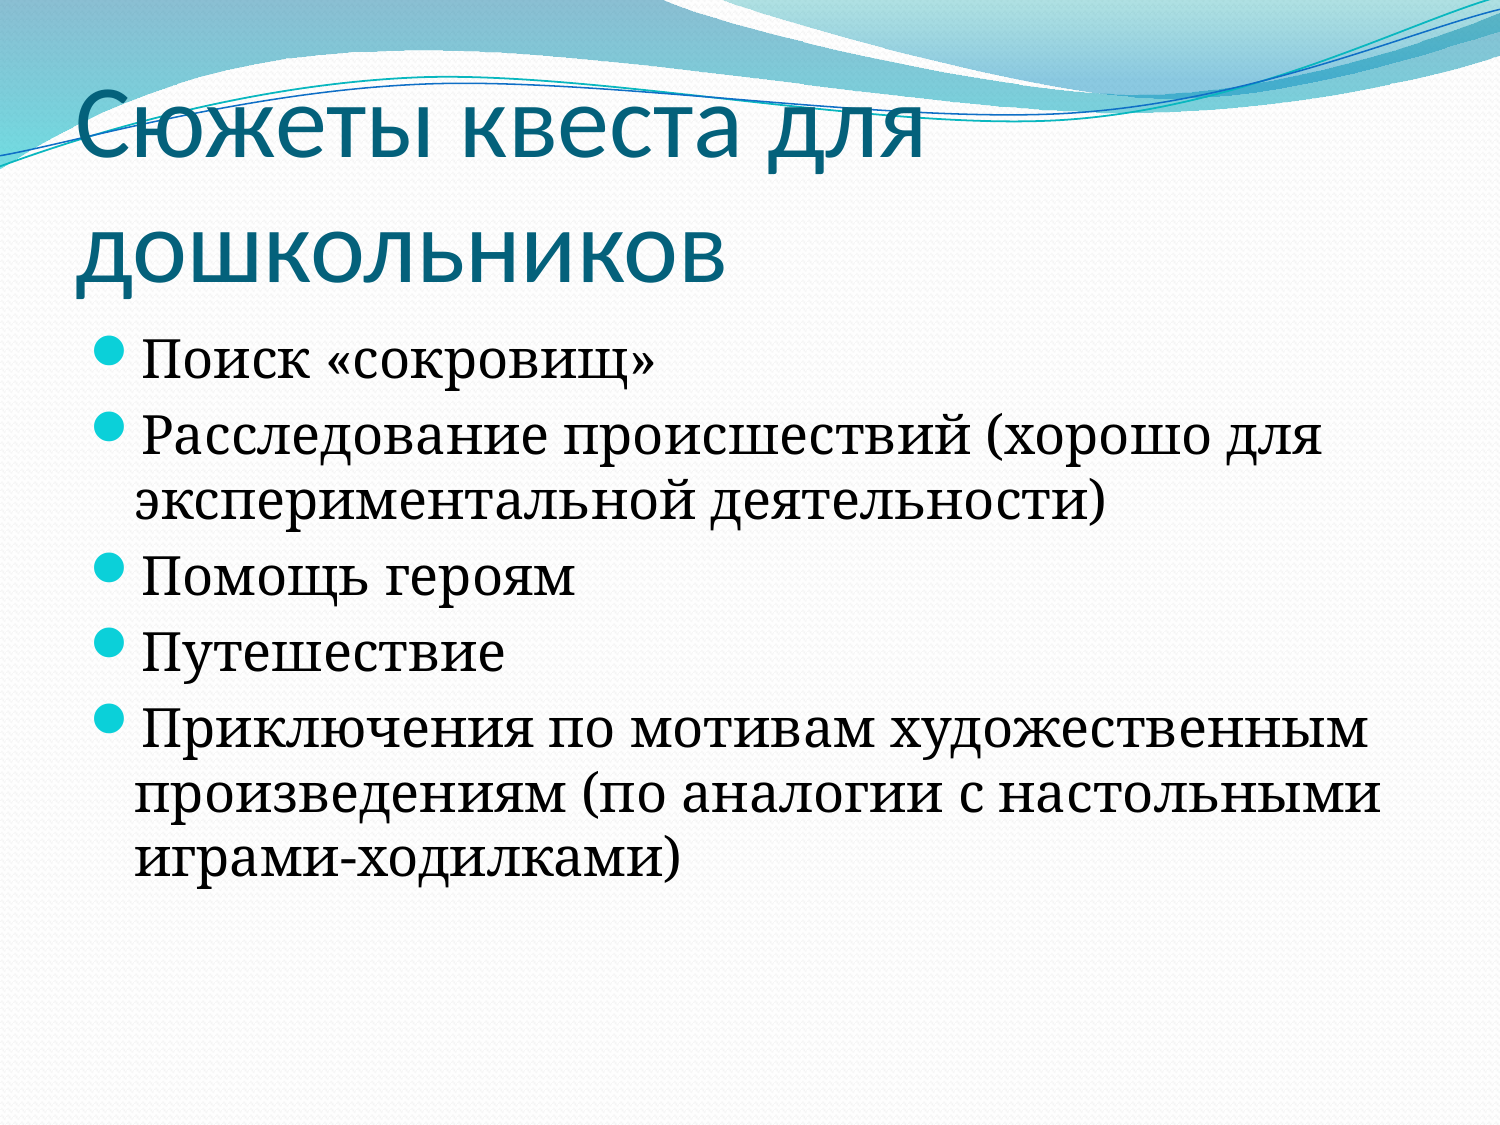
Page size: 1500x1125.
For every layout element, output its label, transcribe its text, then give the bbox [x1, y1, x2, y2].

title Сюжеты квеста для дошкольников [75, 35, 1425, 303]
list Поиск «сокровищ» Расследование происшествий (хорошо для экспериментальной деятельности) Помощь героям Путешествие Приключения по мотивам художественным произведениям (по аналогии с настольными играми-ходилками) [75, 317, 1425, 1038]
